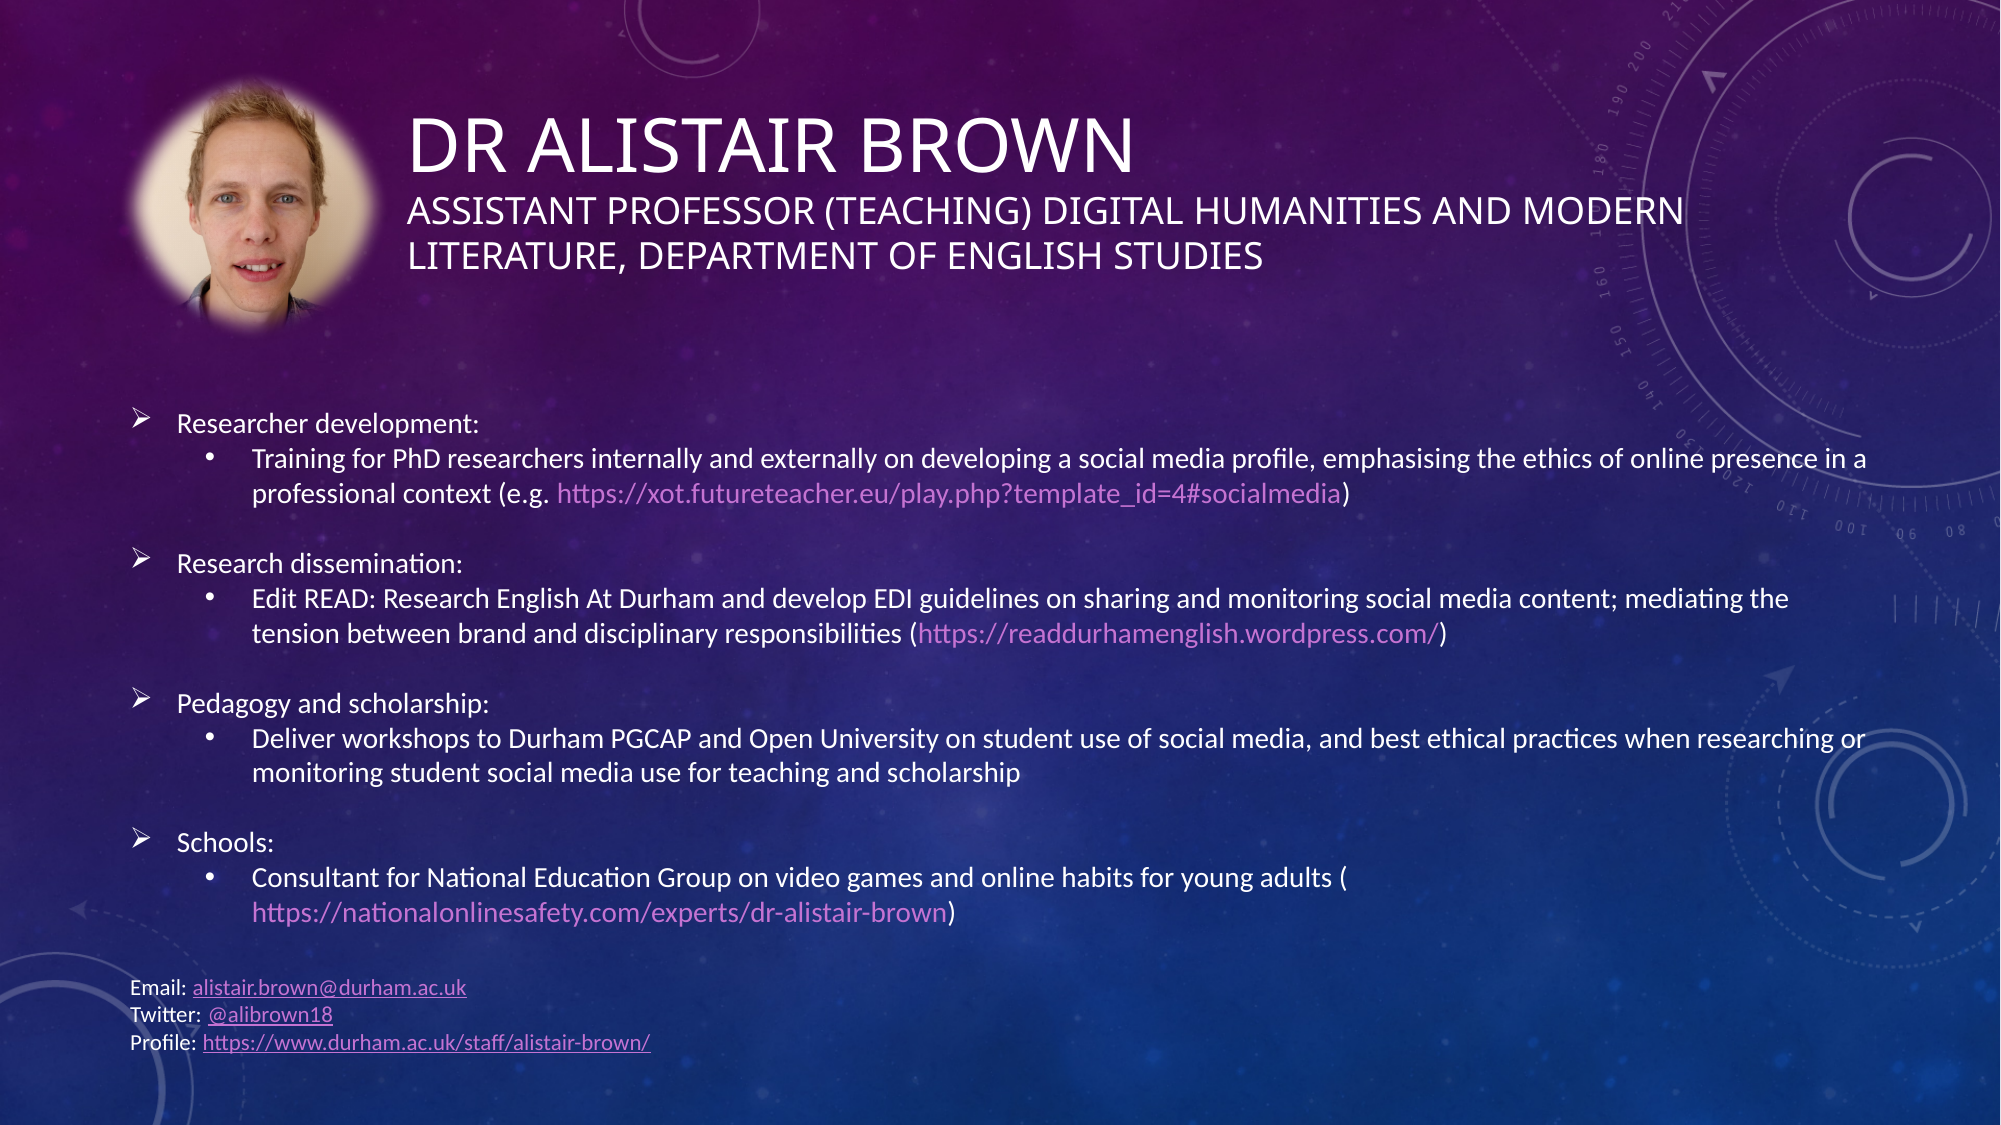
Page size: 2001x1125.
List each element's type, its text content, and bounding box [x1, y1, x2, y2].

text_box Researcher development: Training for PhD researchers internally and externally on developing a social media profile, emphasising the ethics of online presence in a professional context (e.g. https://xot.futureteacher.eu/play.php?template_id=4#socialmedia) Research dissemination: Edit READ: Research English At Durham and develop EDI guidelines on sharing and monitoring social media content; mediating the tension between brand and disciplinary responsibilities (https://readdurhamenglish.wordpress.com/) Pedagogy and scholarship: Deliver workshops to Durham PGCAP and Open University on student use of social media, and best ethical practices when researching or monitoring student social media use for teaching and scholarship Schools: Consultant for National Education Group on video games and online habits for young adults (https://nationalonlinesafety.com/experts/dr-alistair-brown) [115, 396, 1885, 1026]
title Dr Alistair Brown Assistant Professor (Teaching) Digital Humanities and Modern Literature, Department of English Studies [393, 67, 1775, 307]
list Email: alistair.brown@durham.ac.uk Twitter: @alibrown18 Profile: https://www.durham.ac.uk/staff/alistair-brown/ [115, 1026, 1778, 1103]
picture [0, 0, 2001, 1125]
